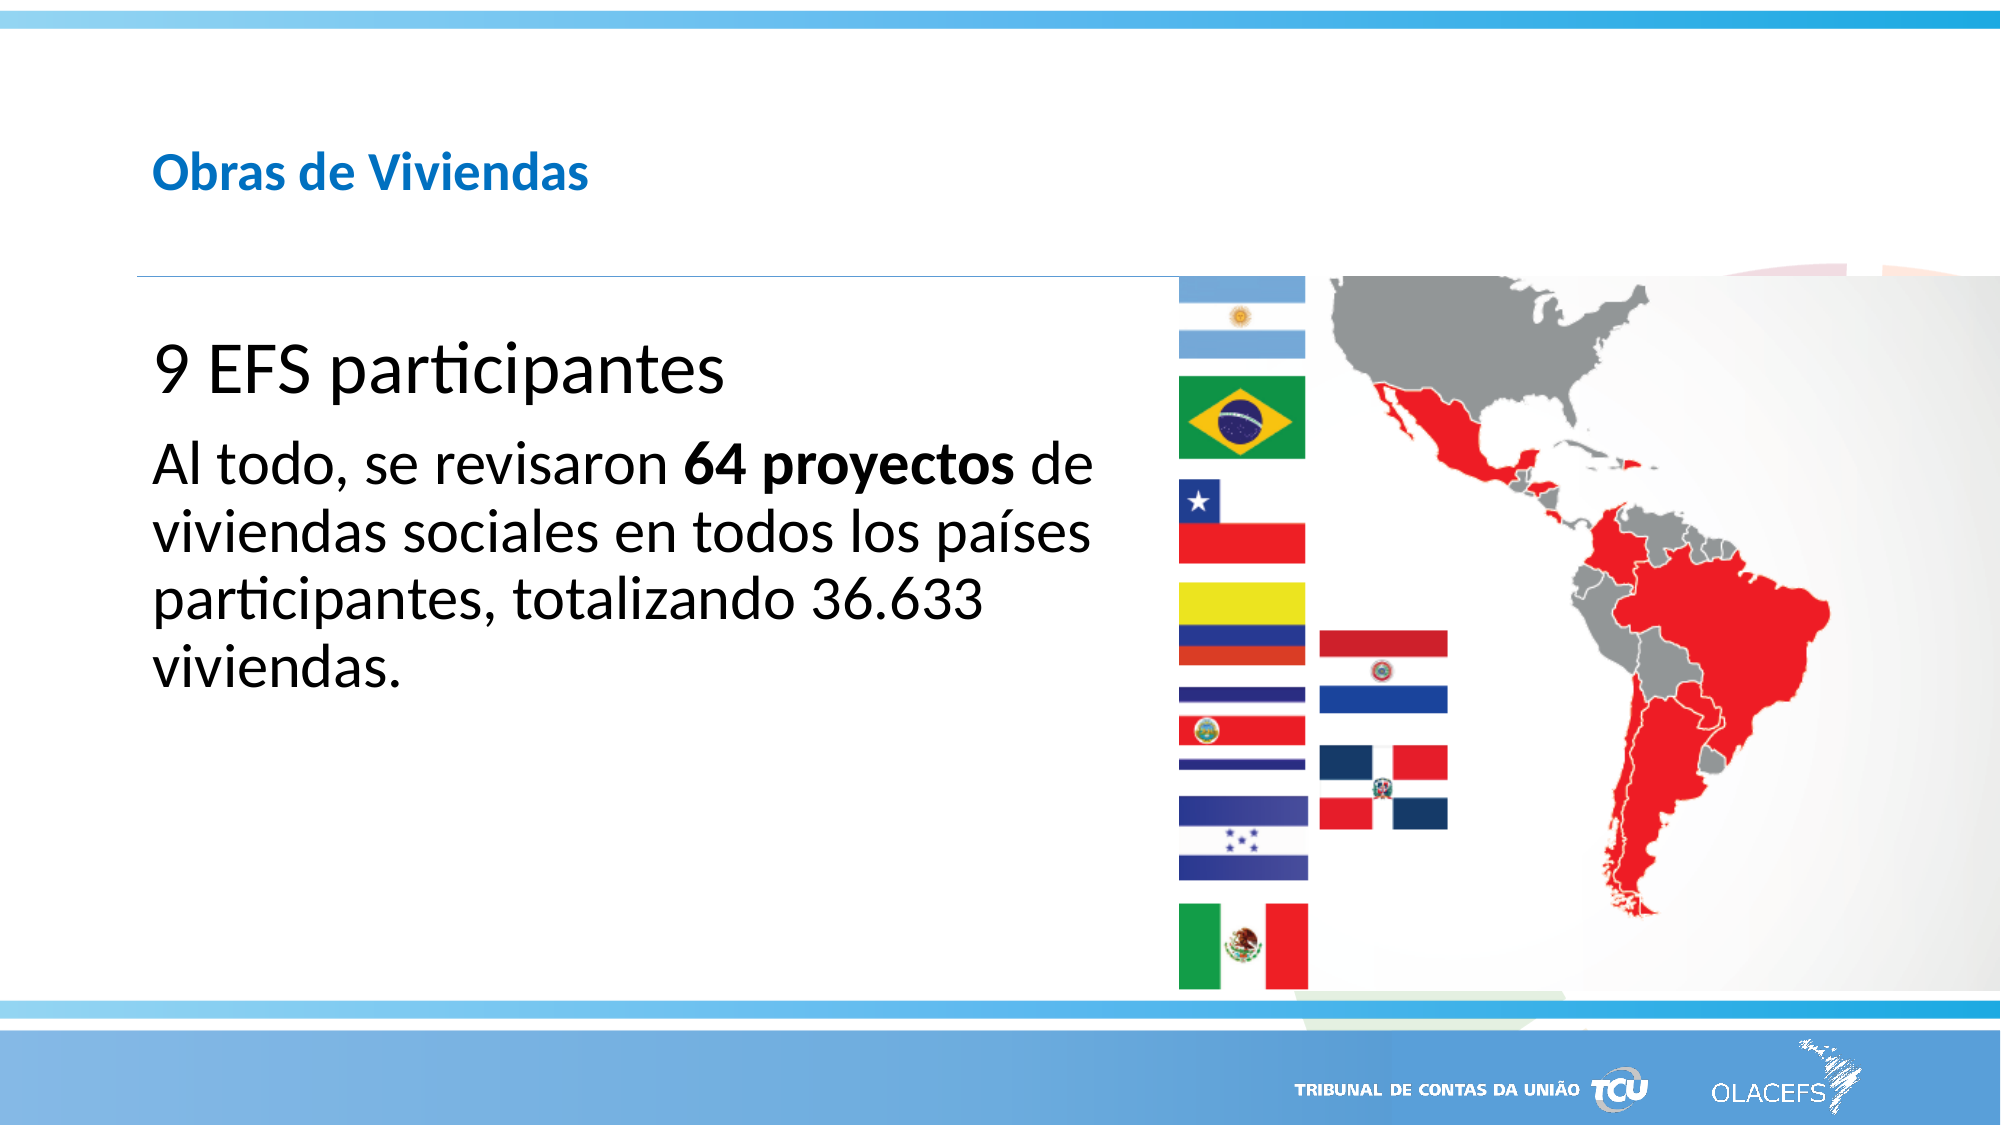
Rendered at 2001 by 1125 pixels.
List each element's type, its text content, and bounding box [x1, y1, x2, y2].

picture [0, 0, 2000, 1125]
picture [1712, 1039, 1863, 1115]
title Obras de Viviendas [137, 133, 1863, 277]
list 9 EFS participantes Al todo, se revisaron 64 proyectos de viviendas sociales en todos los países participantes, totalizando 36.633 viviendas. [137, 321, 1158, 977]
